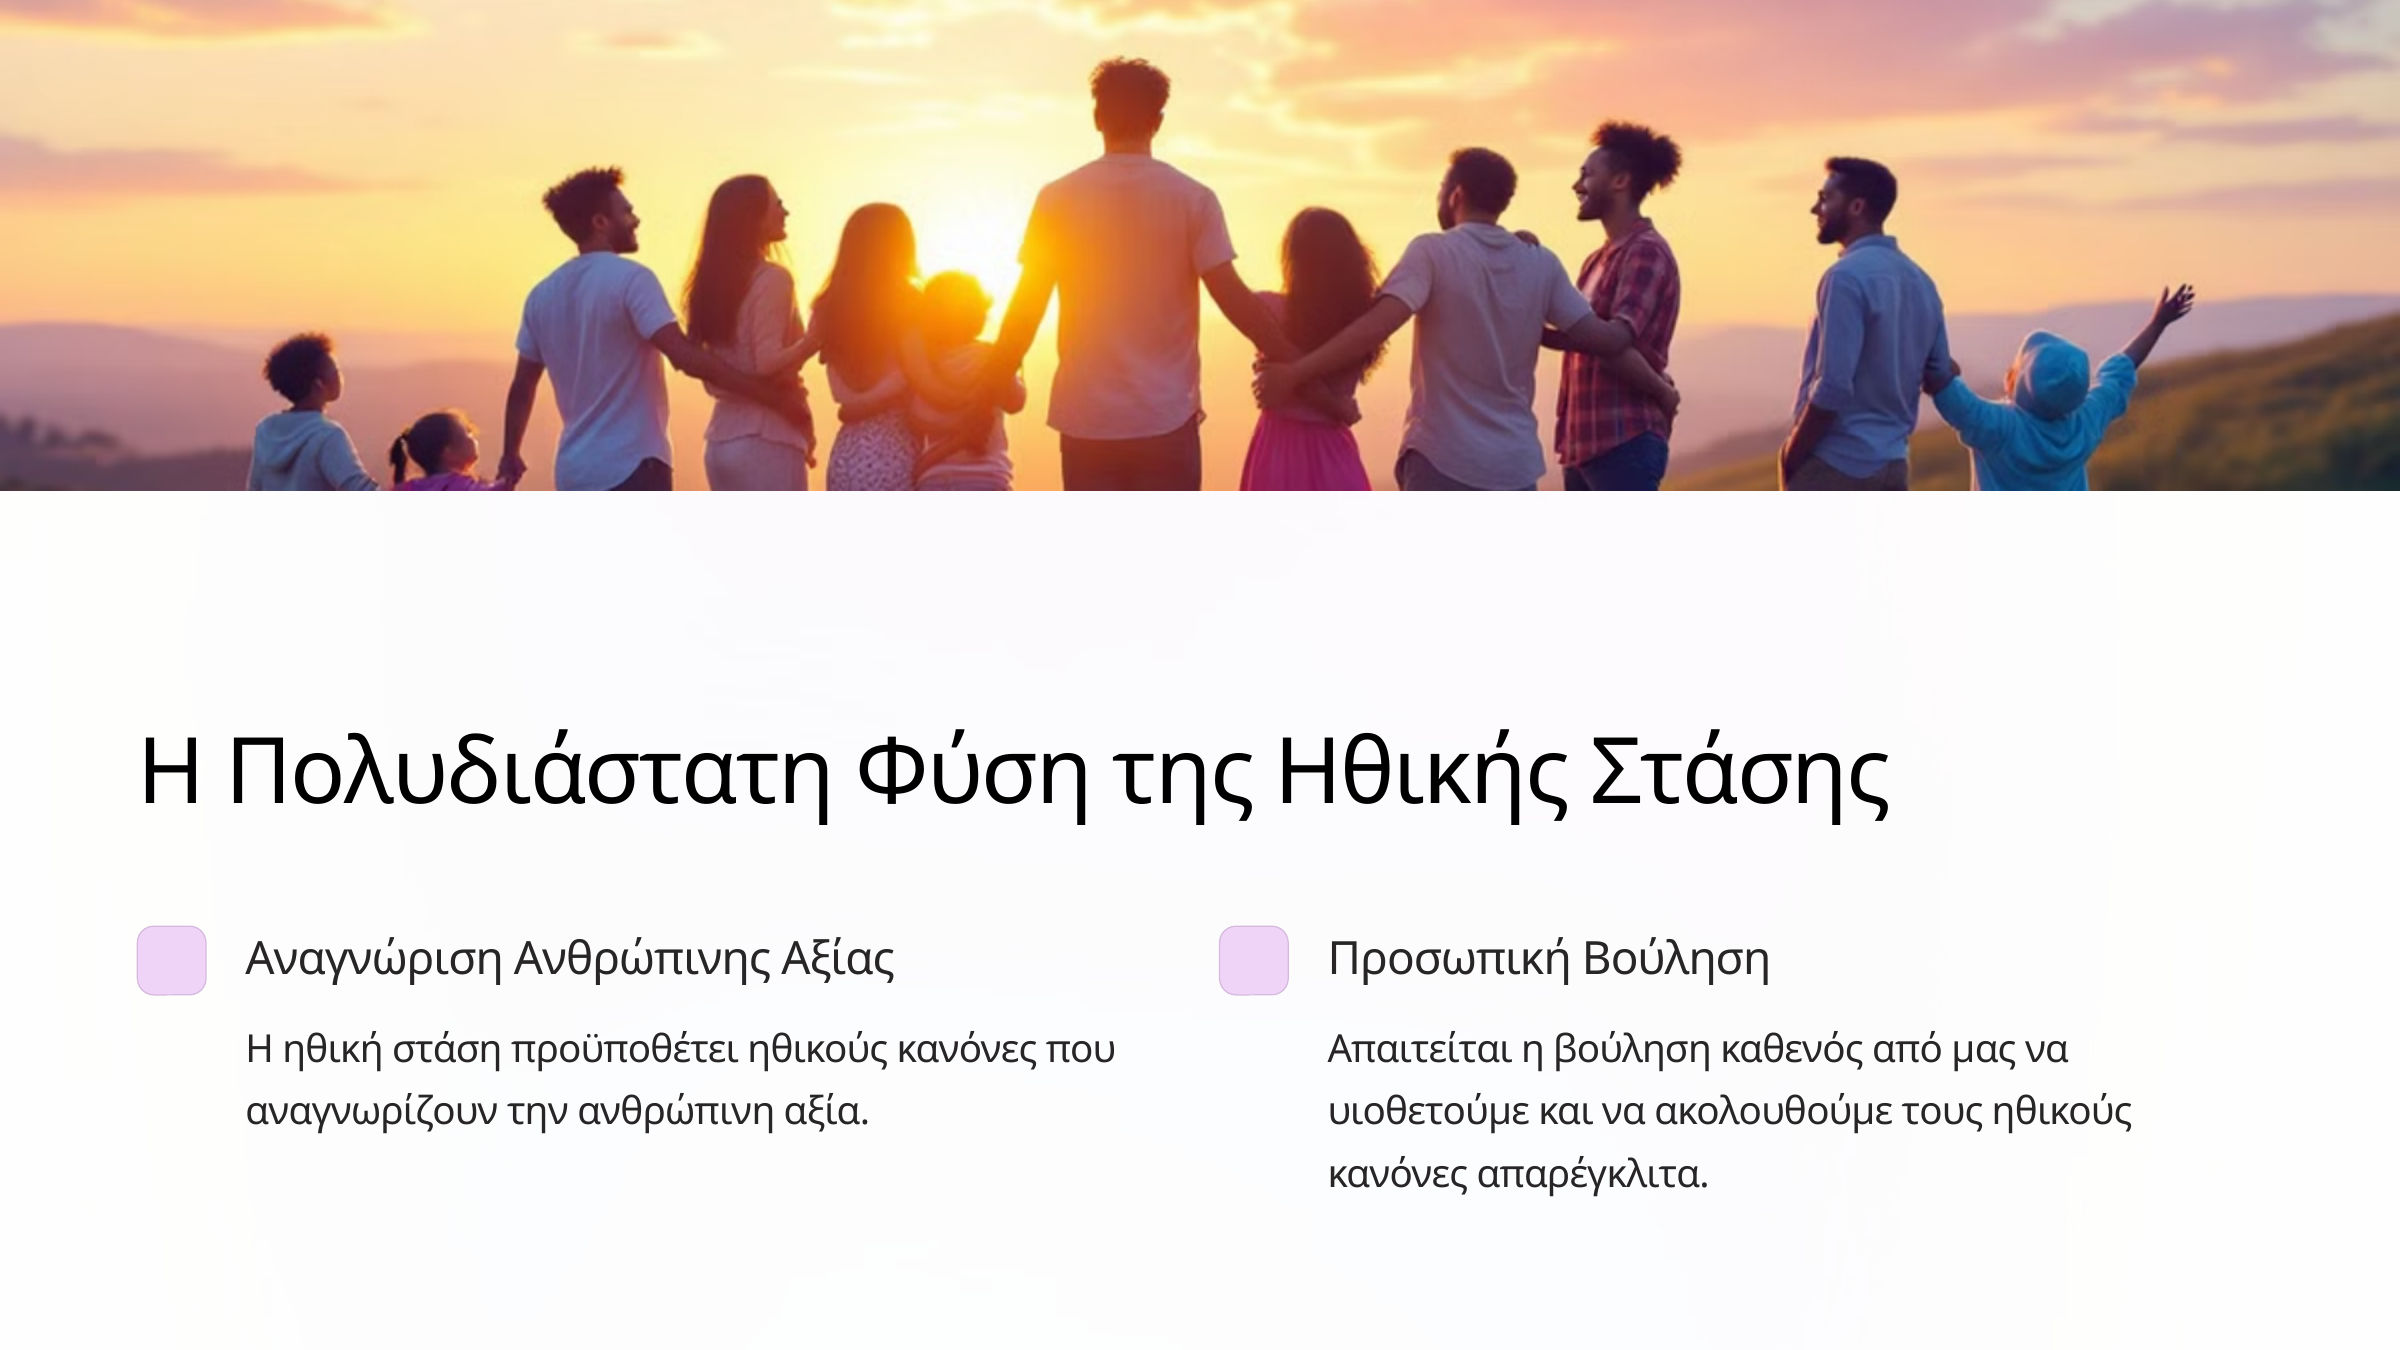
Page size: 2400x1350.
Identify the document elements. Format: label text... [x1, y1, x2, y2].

text_box Η ηθική στάση προϋποθέτει ηθικούς κανόνες που αναγνωρίζουν την ανθρώπινη αξία. [245, 1007, 1181, 1134]
text_box Προσωπική Βούληση [1327, 926, 1790, 984]
text_box Η Πολυδιάστατη Φύση της Ηθικής Στάσης [137, 707, 1797, 824]
text_box Απαιτείται η βούληση καθενός από μας να υιοθετούμε και να ακολουθούμε τους ηθικούς κανόνες απαρέγκλιτα. [1327, 1007, 2263, 1134]
text_box [137, 926, 207, 995]
text_box [1219, 926, 1289, 995]
picture [0, 0, 2400, 491]
text_box Αναγνώριση Ανθρώπινης Αξίας [245, 926, 857, 984]
